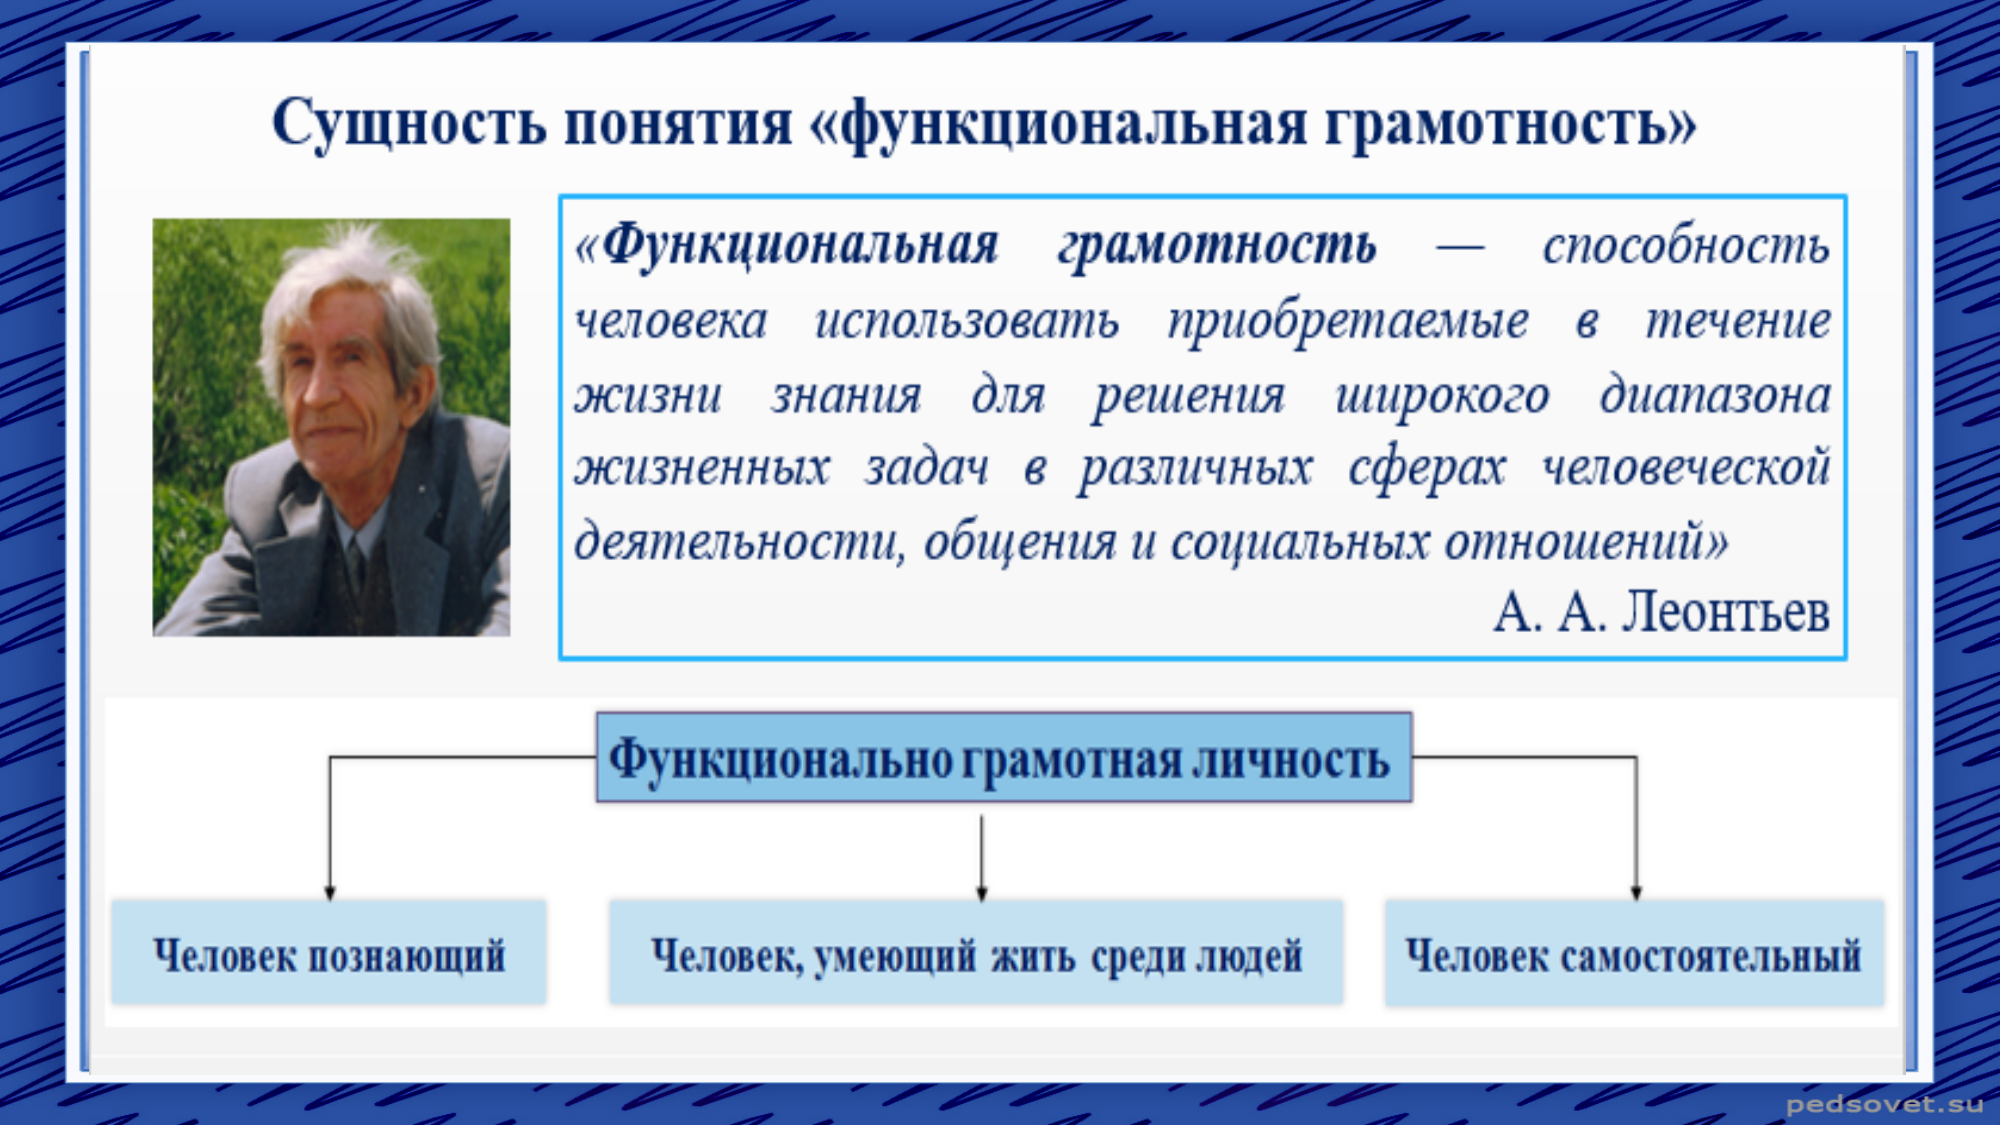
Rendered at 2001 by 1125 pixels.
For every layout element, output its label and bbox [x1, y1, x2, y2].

picture [89, 45, 1906, 1075]
list [0, 0, 2000, 1125]
